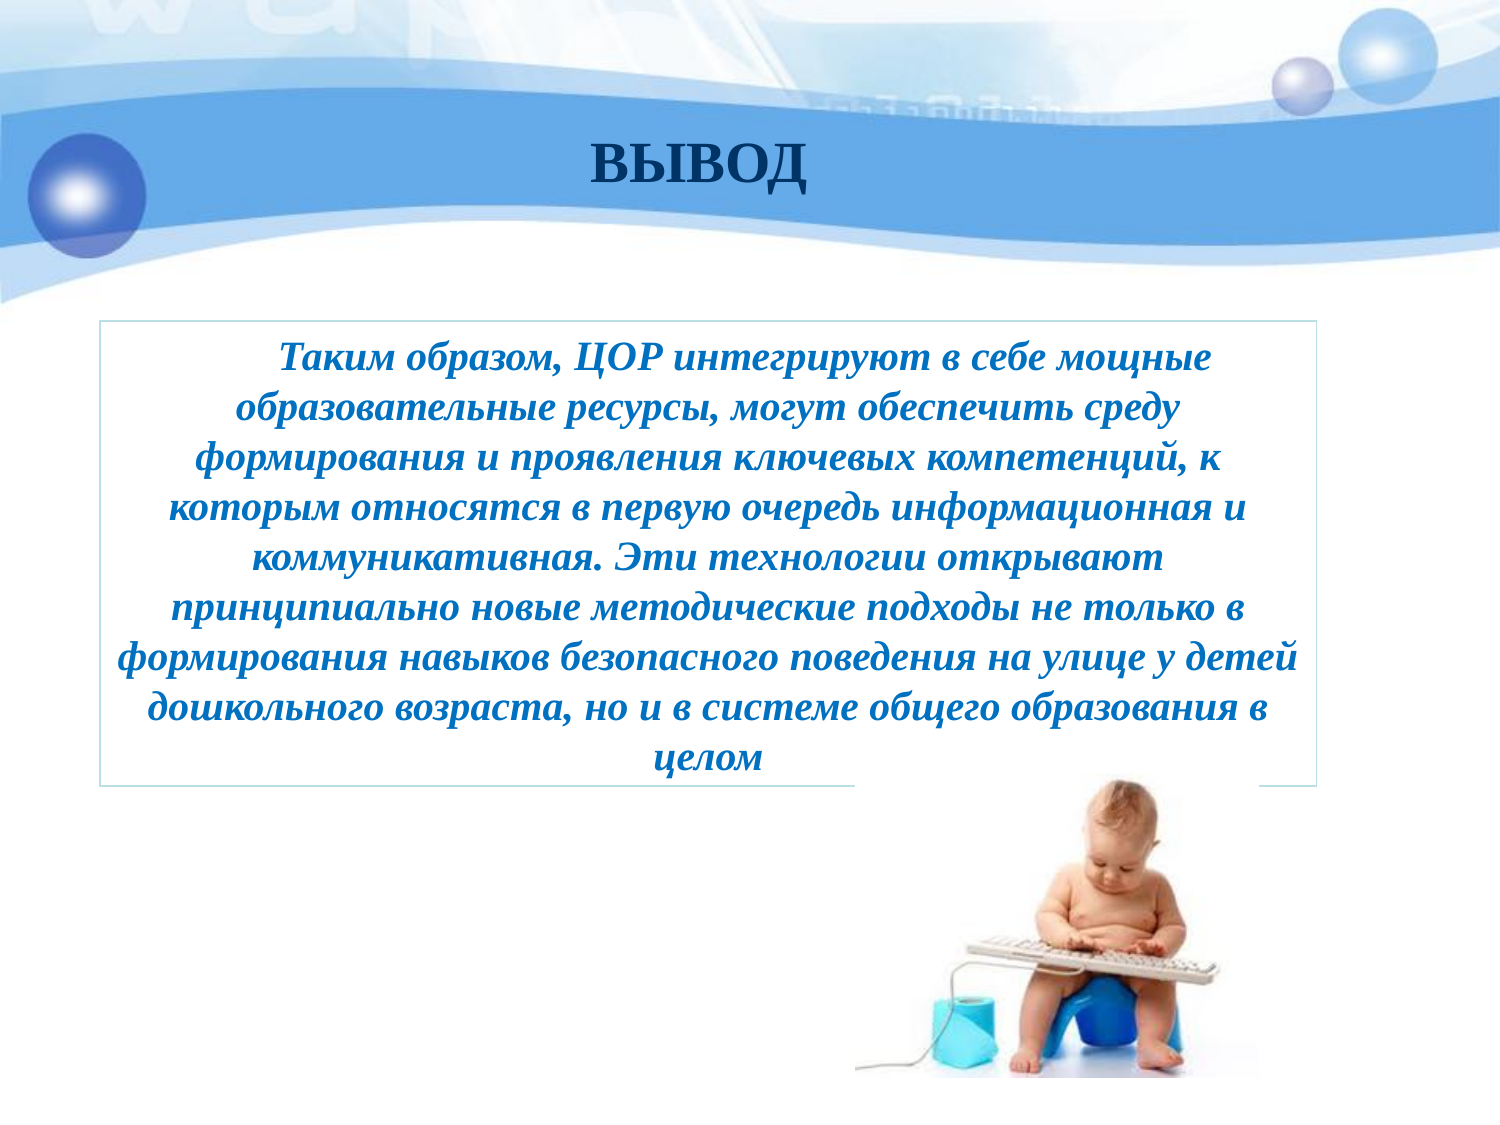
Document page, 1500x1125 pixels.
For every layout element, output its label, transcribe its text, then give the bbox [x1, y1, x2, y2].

picture [0, 0, 1500, 1125]
text_box ВЫВОД [575, 117, 823, 202]
text_box Таким образом, ЦОР интегрируют в себе мощные образовательные ресурсы, могут обеспечить среду формирования и проявления ключевых компетенций, к которым относятся в первую очередь информационная и коммуникативная. Эти технологии открывают принципиально новые методические подходы не только в формирования навыков безопасного поведения на улице у детей дошкольного возраста, но и в системе общего образования в целом [99, 321, 1317, 787]
